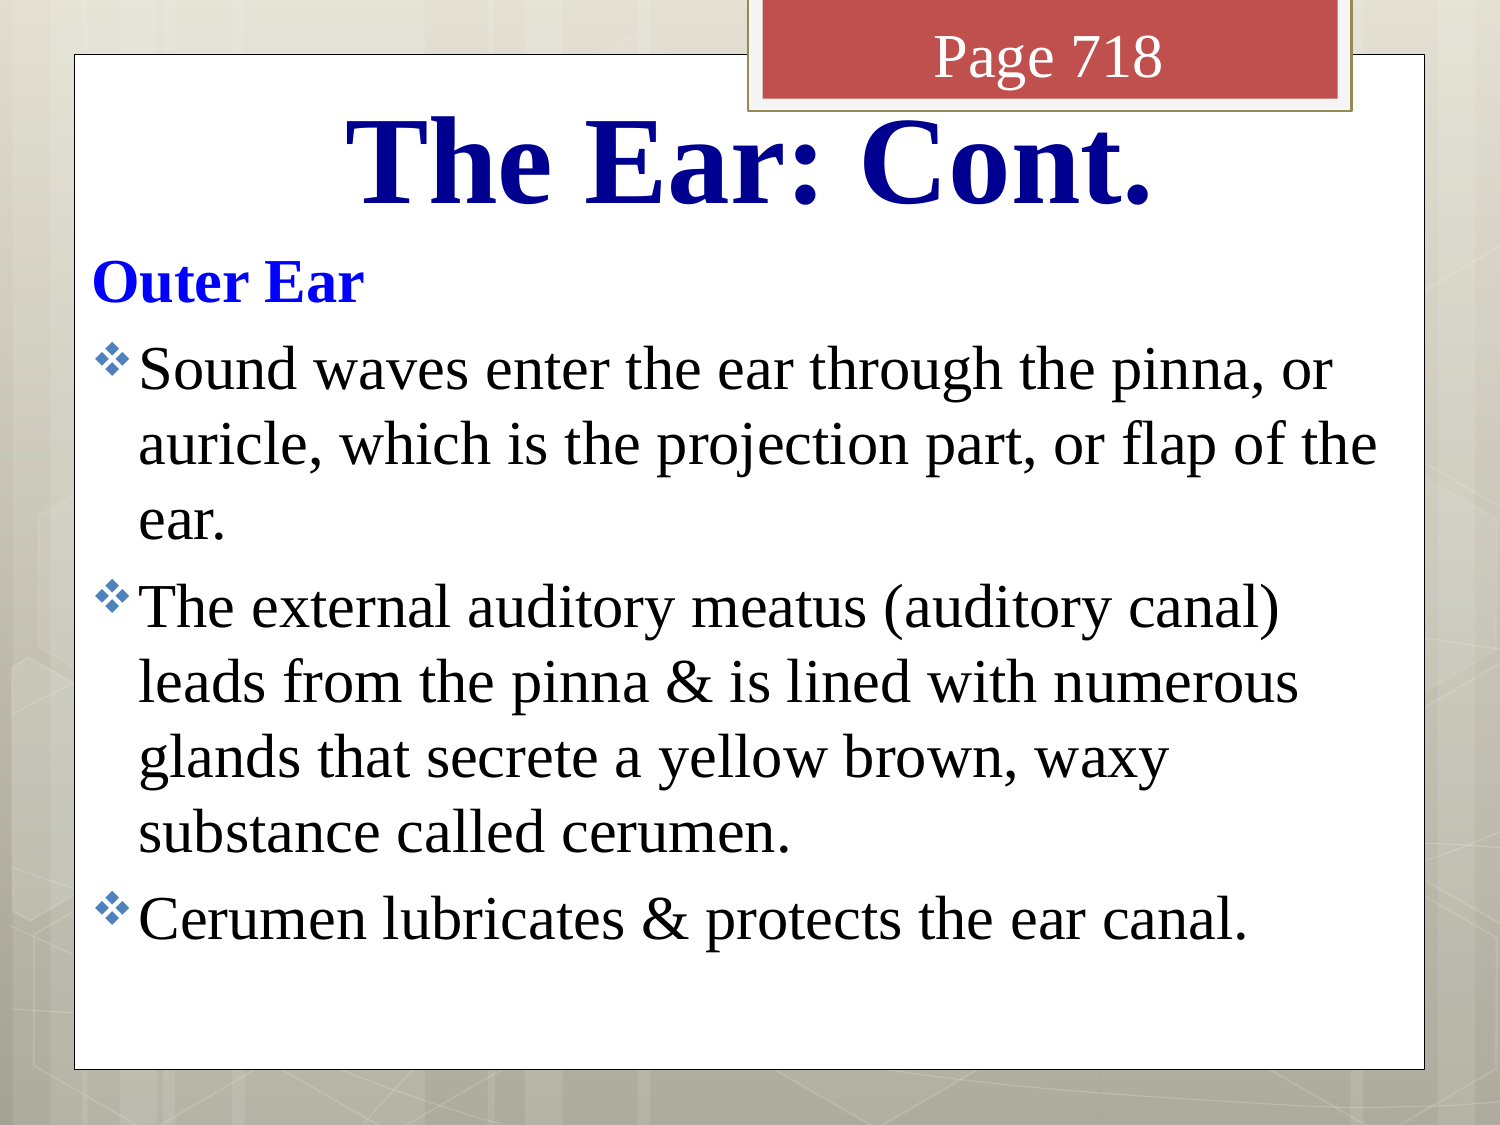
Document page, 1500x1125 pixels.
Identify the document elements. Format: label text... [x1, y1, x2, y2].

text_box Page 718 [763, 7, 1335, 98]
list Outer Ear Sound waves enter the ear through the pinna, or auricle, which is the projection part, or flap of the ear. The external auditory meatus (auditory canal) leads from the pinna & is lined with numerous glands that secrete a yellow brown, waxy substance called cerumen. Cerumen lubricates & protects the ear canal. [75, 232, 1424, 1075]
title The Ear: Cont. [75, 77, 1424, 232]
